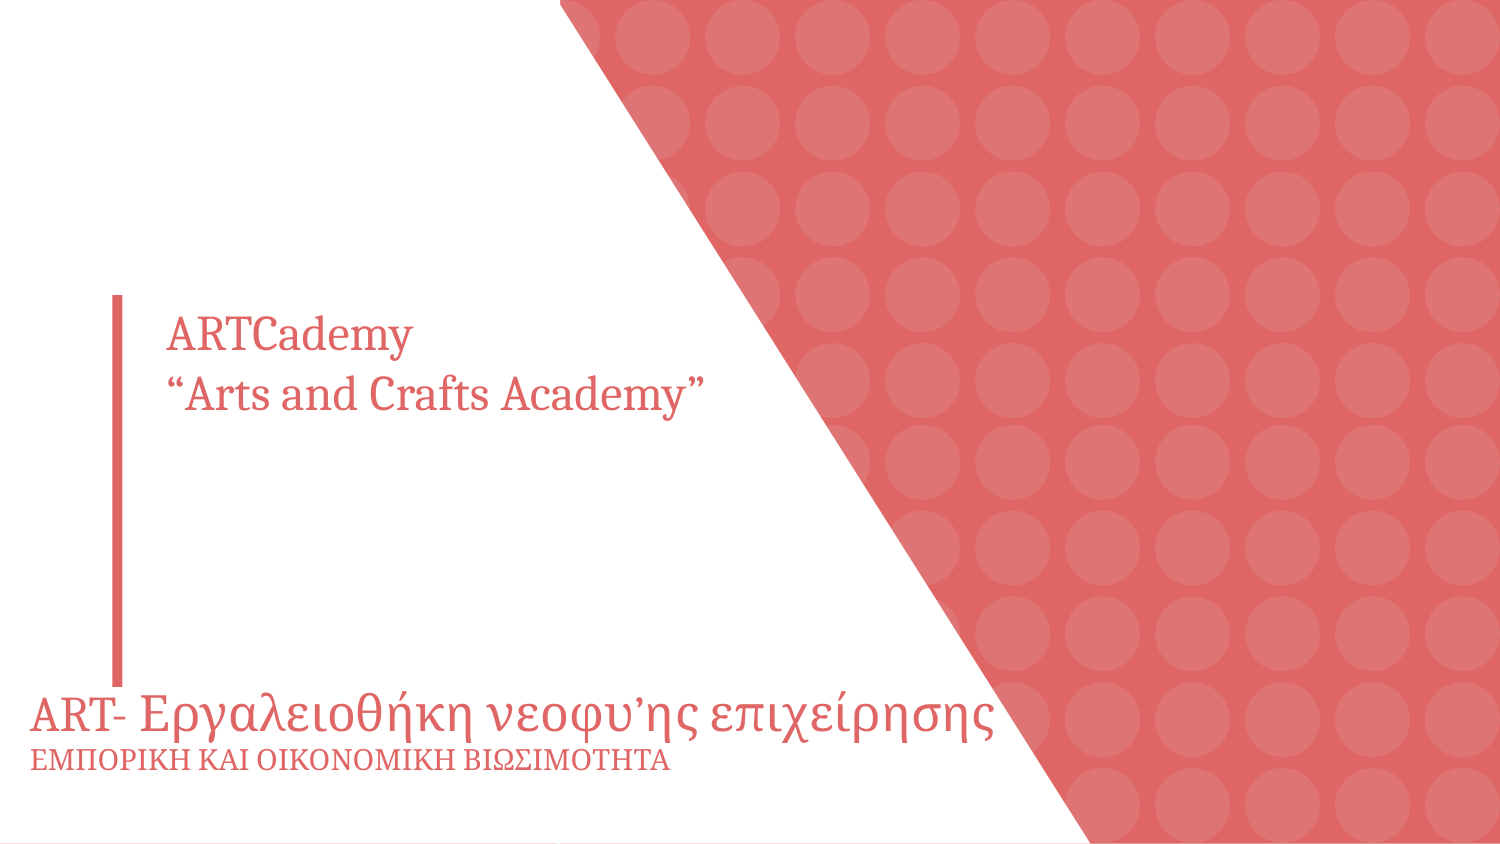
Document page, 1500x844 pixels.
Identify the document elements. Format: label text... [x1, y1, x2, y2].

title ARTCademy “Arts and Crafts Academy” [151, 330, 785, 436]
text_box ART- Εργαλειοθήκη νεοφυ’ης επιχείρησης ΕΜΠΟΡΙΚΗ ΚΑΙ ΟΙΚΟΝΟΜΙΚΗ ΒΙΩΣΙΜΟΤΗΤΑ [15, 674, 1011, 784]
subtitle [151, 449, 968, 674]
